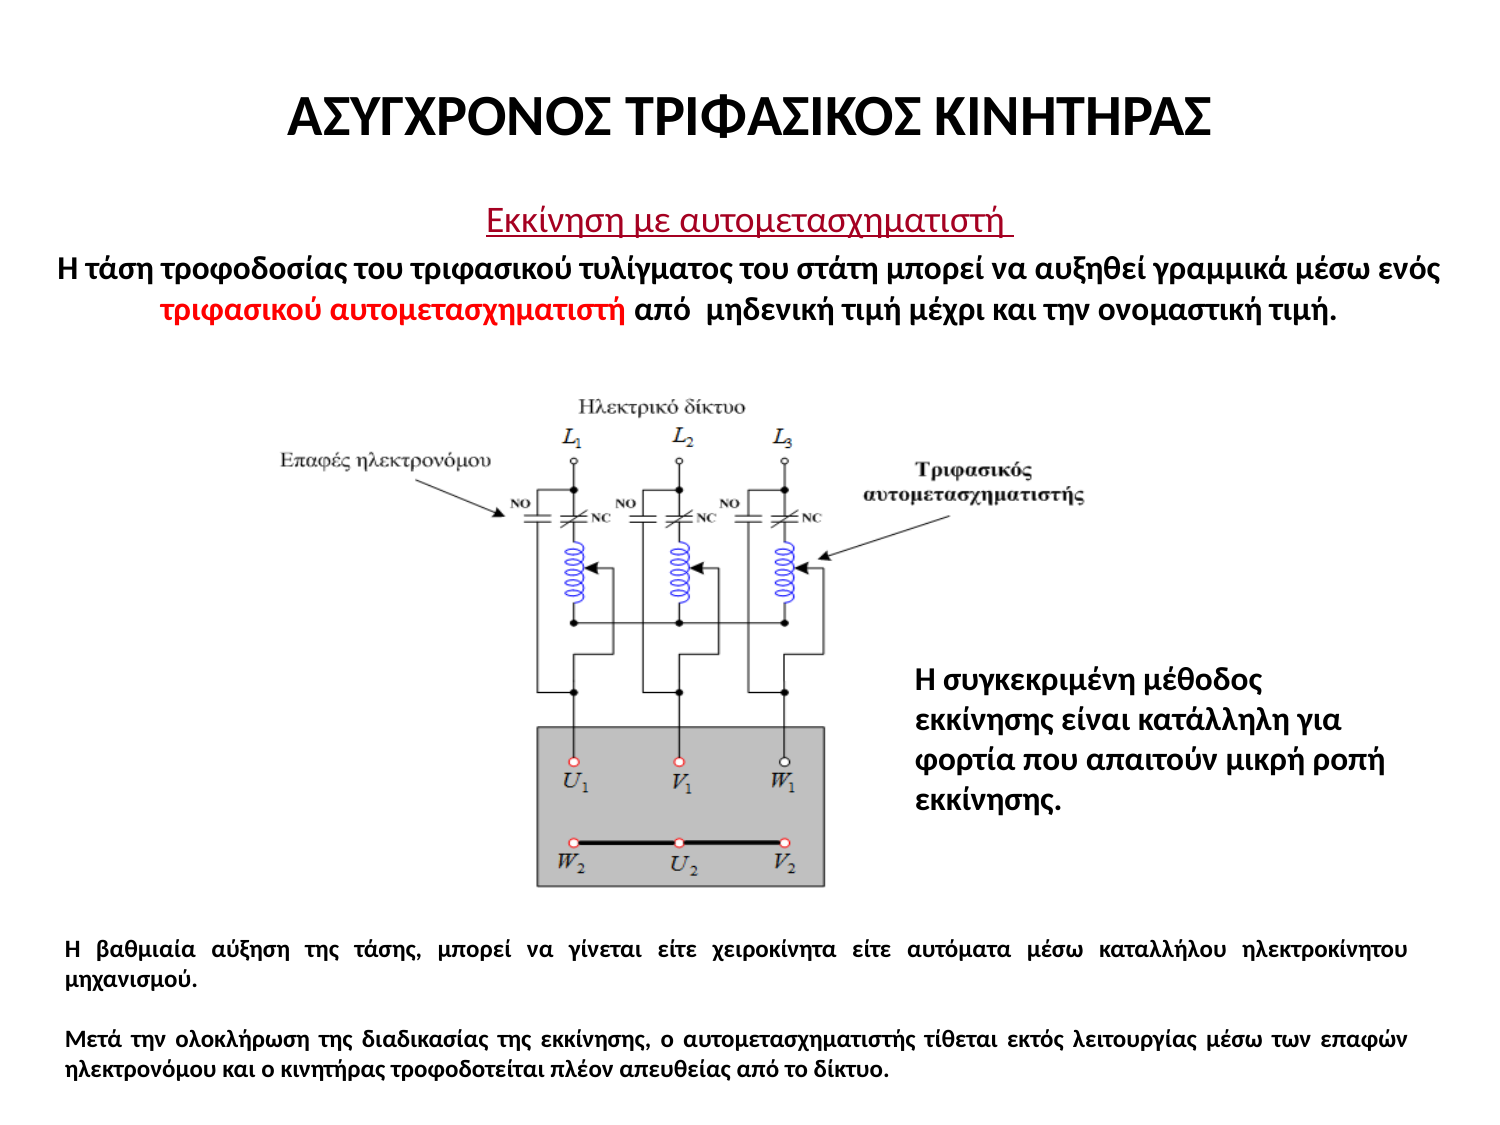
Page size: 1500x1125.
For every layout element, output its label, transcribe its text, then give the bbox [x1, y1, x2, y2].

subtitle Εκκίνηση με αυτομετασχηματιστή Η τάση τροφοδοσίας του τριφασικού τυλίγματος του στάτη μπορεί να αυξηθεί γραμμικά μέσω ενός τριφασικού αυτομετασχηματιστή από μηδενική τιμή μέχρι και την ονομαστική τιμή. [37, 187, 1463, 1100]
text_box Η βαθμιαία αύξηση της τάσης, μπορεί να γίνεται είτε χειροκίνητα είτε αυτόματα μέσω καταλλήλου ηλεκτροκίνητου μηχανισμού. Μετά την ολοκλήρωση της διαδικασίας της εκκίνησης, ο αυτομετασχηματιστής τίθεται εκτός λειτουργίας μέσω των επαφών ηλεκτρονόμου και ο κινητήρας τροφοδοτείται πλέον απευθείας από το δίκτυο. [50, 924, 1425, 1090]
text_box Η συγκεκριμένη μέθοδος εκκίνησης είναι κατάλληλη για φορτία που απαιτούν μικρή ροπή εκκίνησης. [1104, 649, 1413, 825]
title ΑΣΥΓΧΡΟΝΟΣ ΤΡΙΦΑΣΙΚΟΣ ΚΙΝΗΤΗΡΑΣ [112, 50, 1388, 175]
picture [262, 387, 1101, 888]
